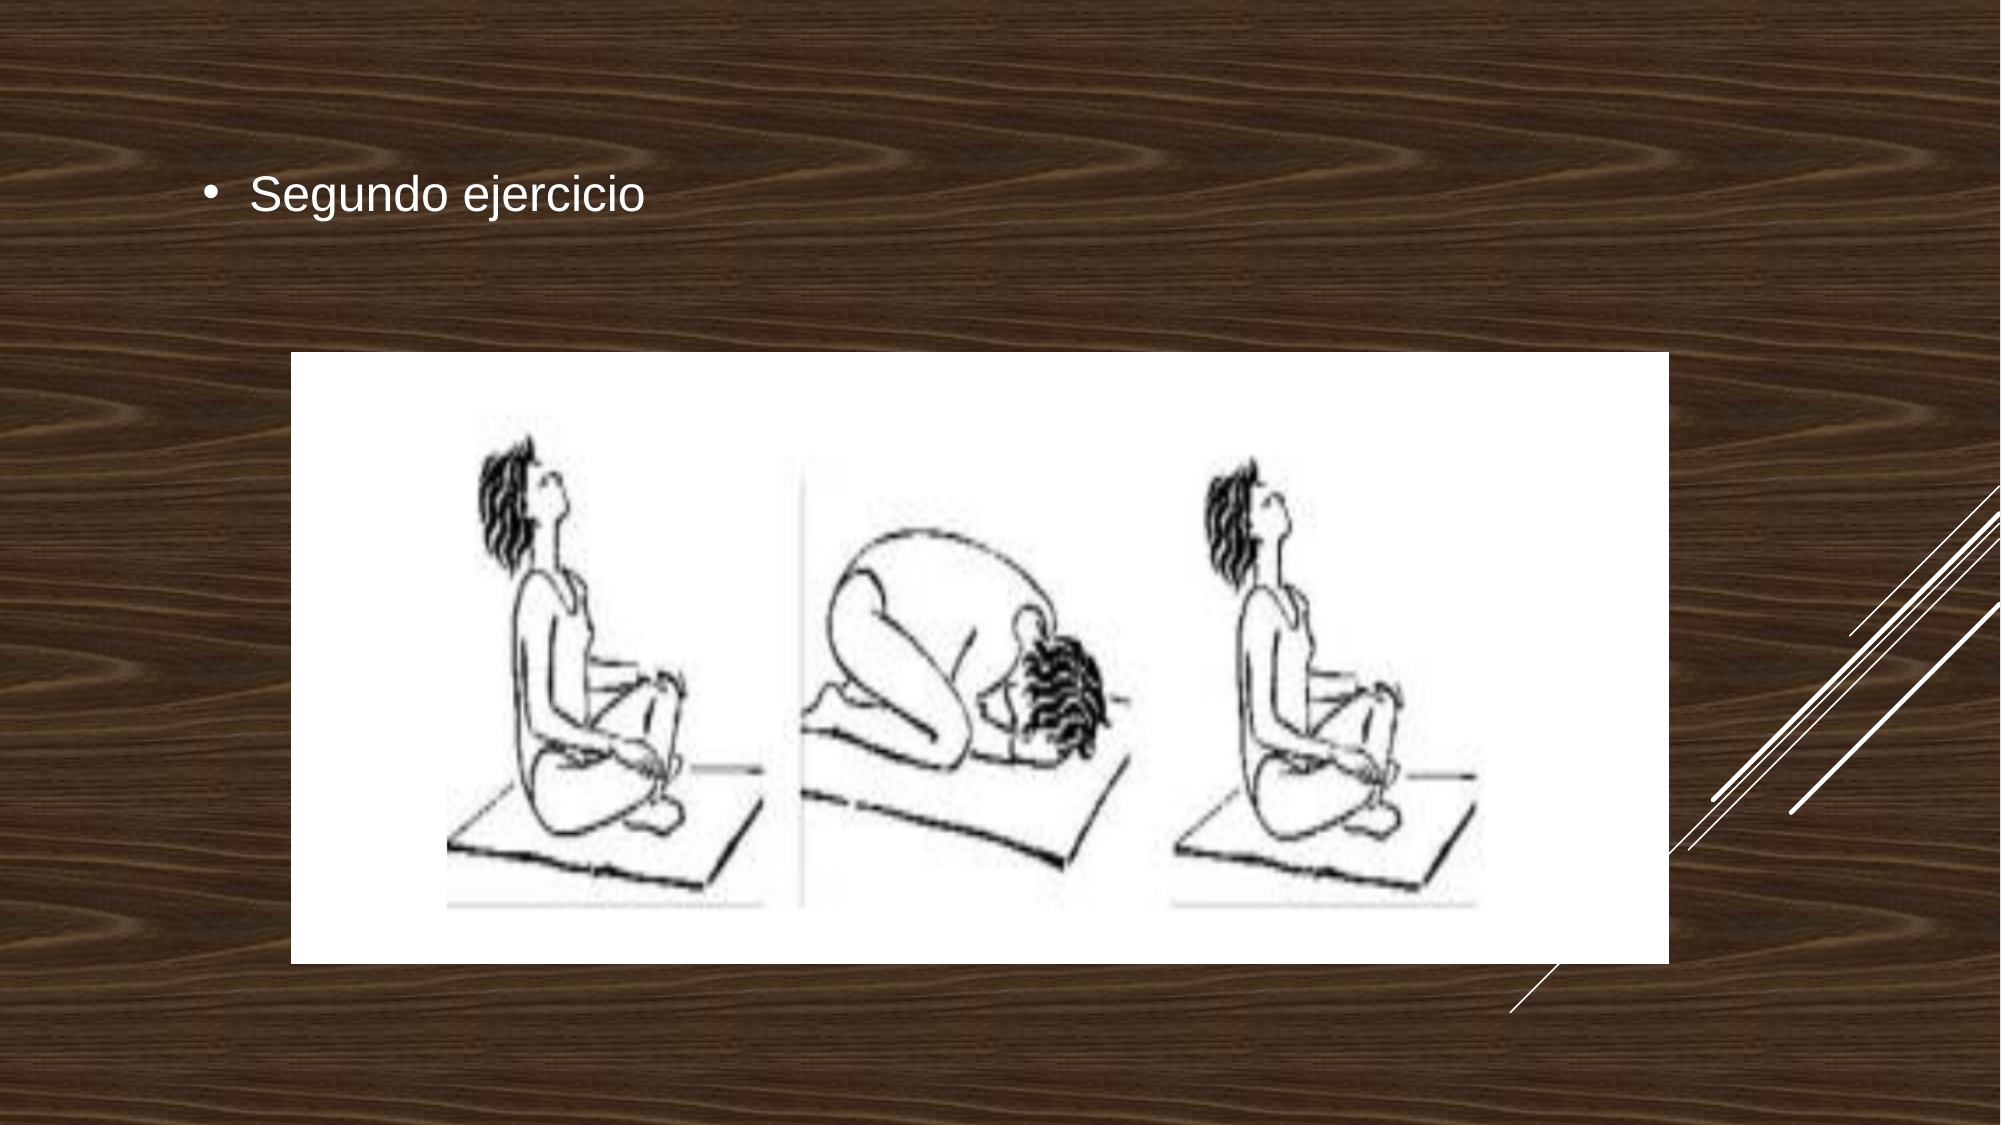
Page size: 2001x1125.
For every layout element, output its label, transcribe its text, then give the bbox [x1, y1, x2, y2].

text_box Segundo ejercicio [187, 153, 764, 229]
picture [0, 0, 2001, 1125]
